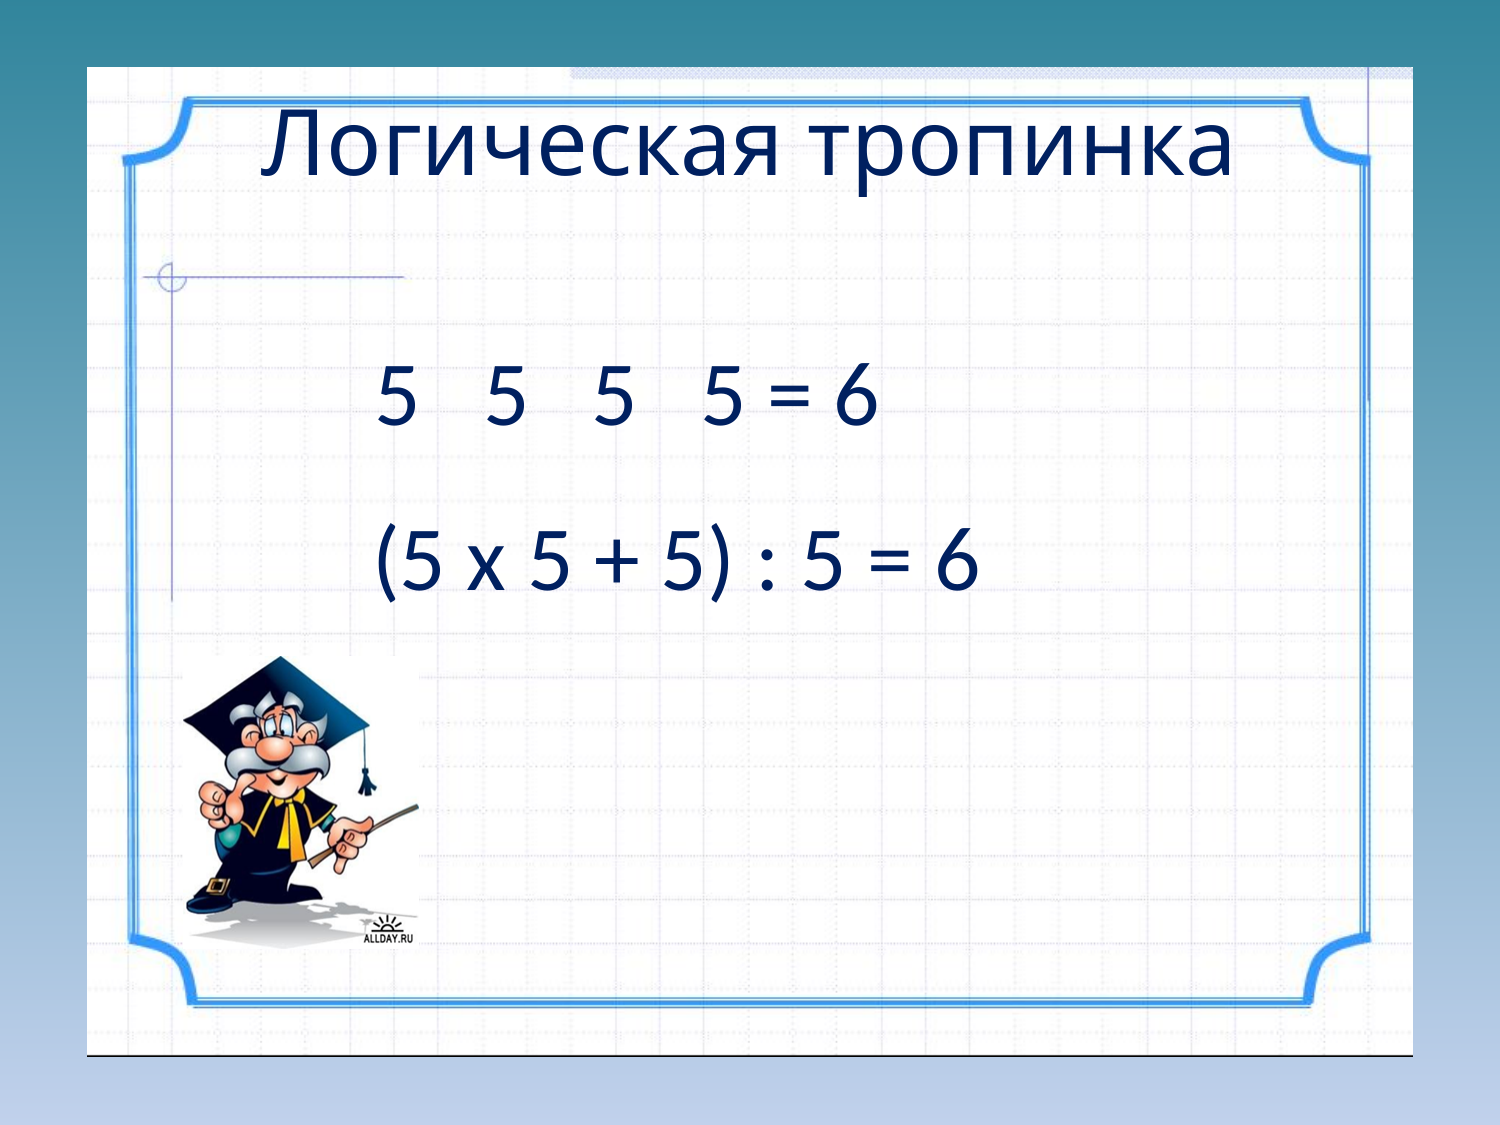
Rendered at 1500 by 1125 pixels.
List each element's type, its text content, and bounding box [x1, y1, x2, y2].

title Логическая тропинка [75, 45, 1425, 233]
picture [87, 67, 1413, 1058]
